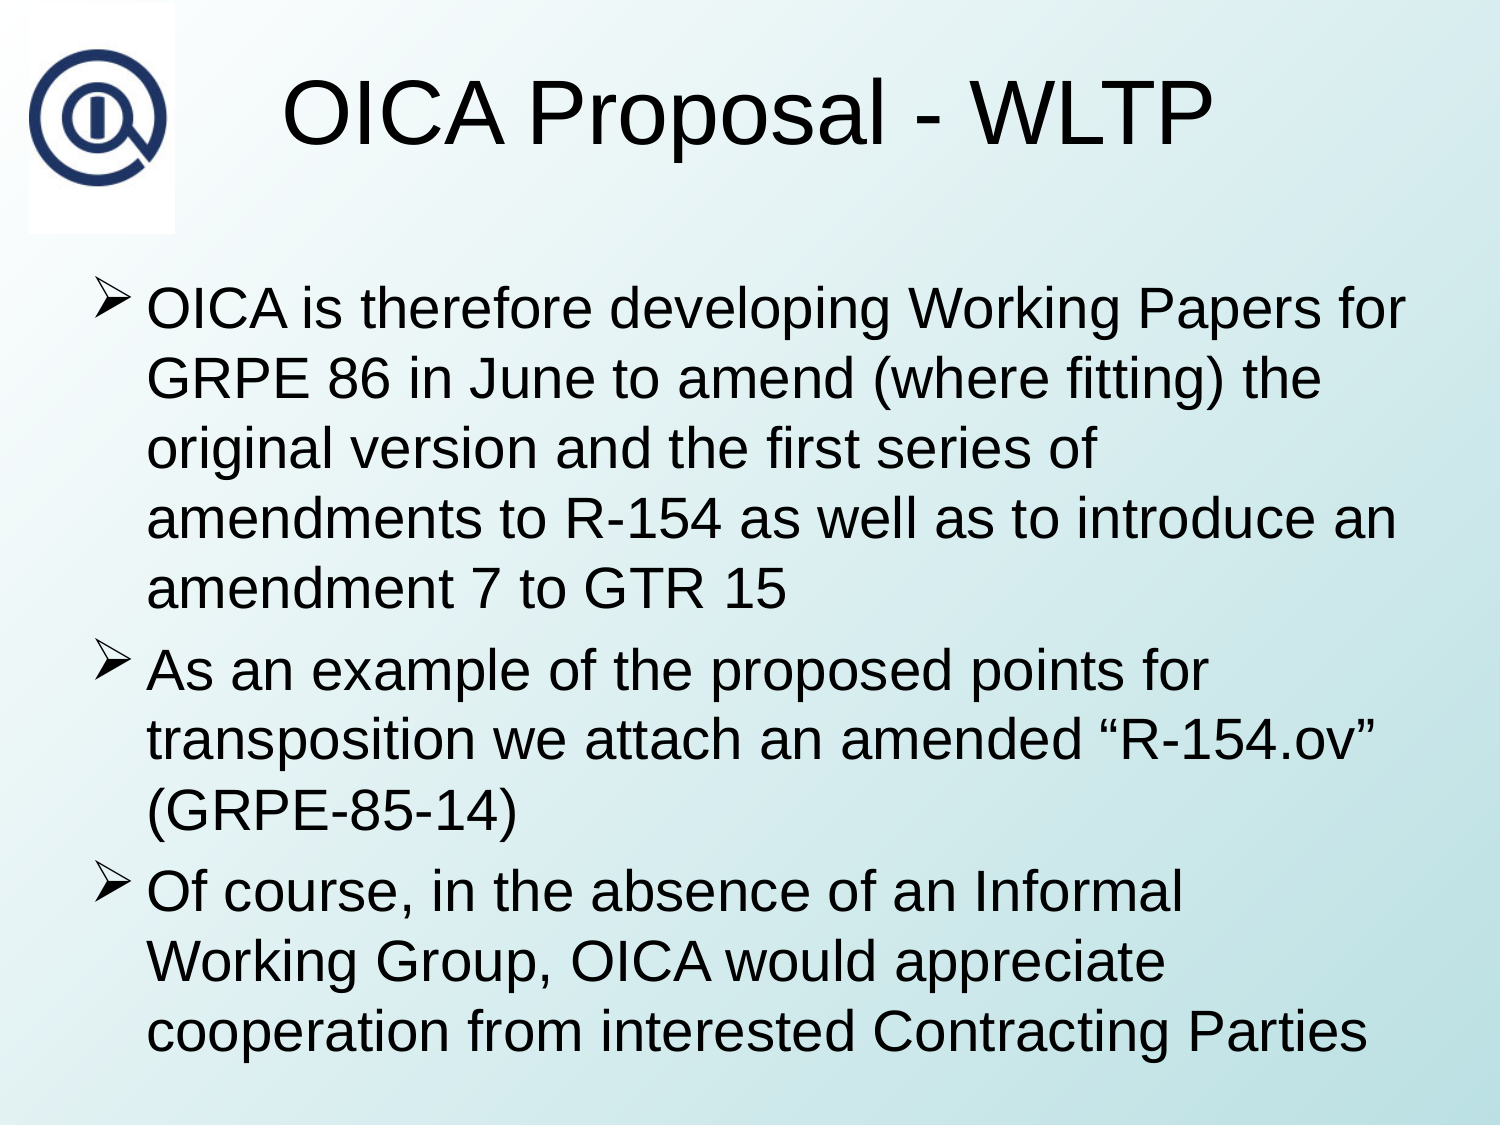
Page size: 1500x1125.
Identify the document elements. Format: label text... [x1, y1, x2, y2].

list OICA is therefore developing Working Papers for GRPE 86 in June to amend (where fitting) the original version and the first series of amendments to R-154 as well as to introduce an amendment 7 to GTR 15 As an example of the proposed points for transposition we attach an amended “R-154.ov” (GRPE-85-14) Of course, in the absence of an Informal Working Group, OICA would appreciate cooperation from interested Contracting Parties [74, 262, 1426, 1006]
picture [29, 3, 175, 234]
title OICA Proposal - WLTP [75, 45, 1425, 233]
